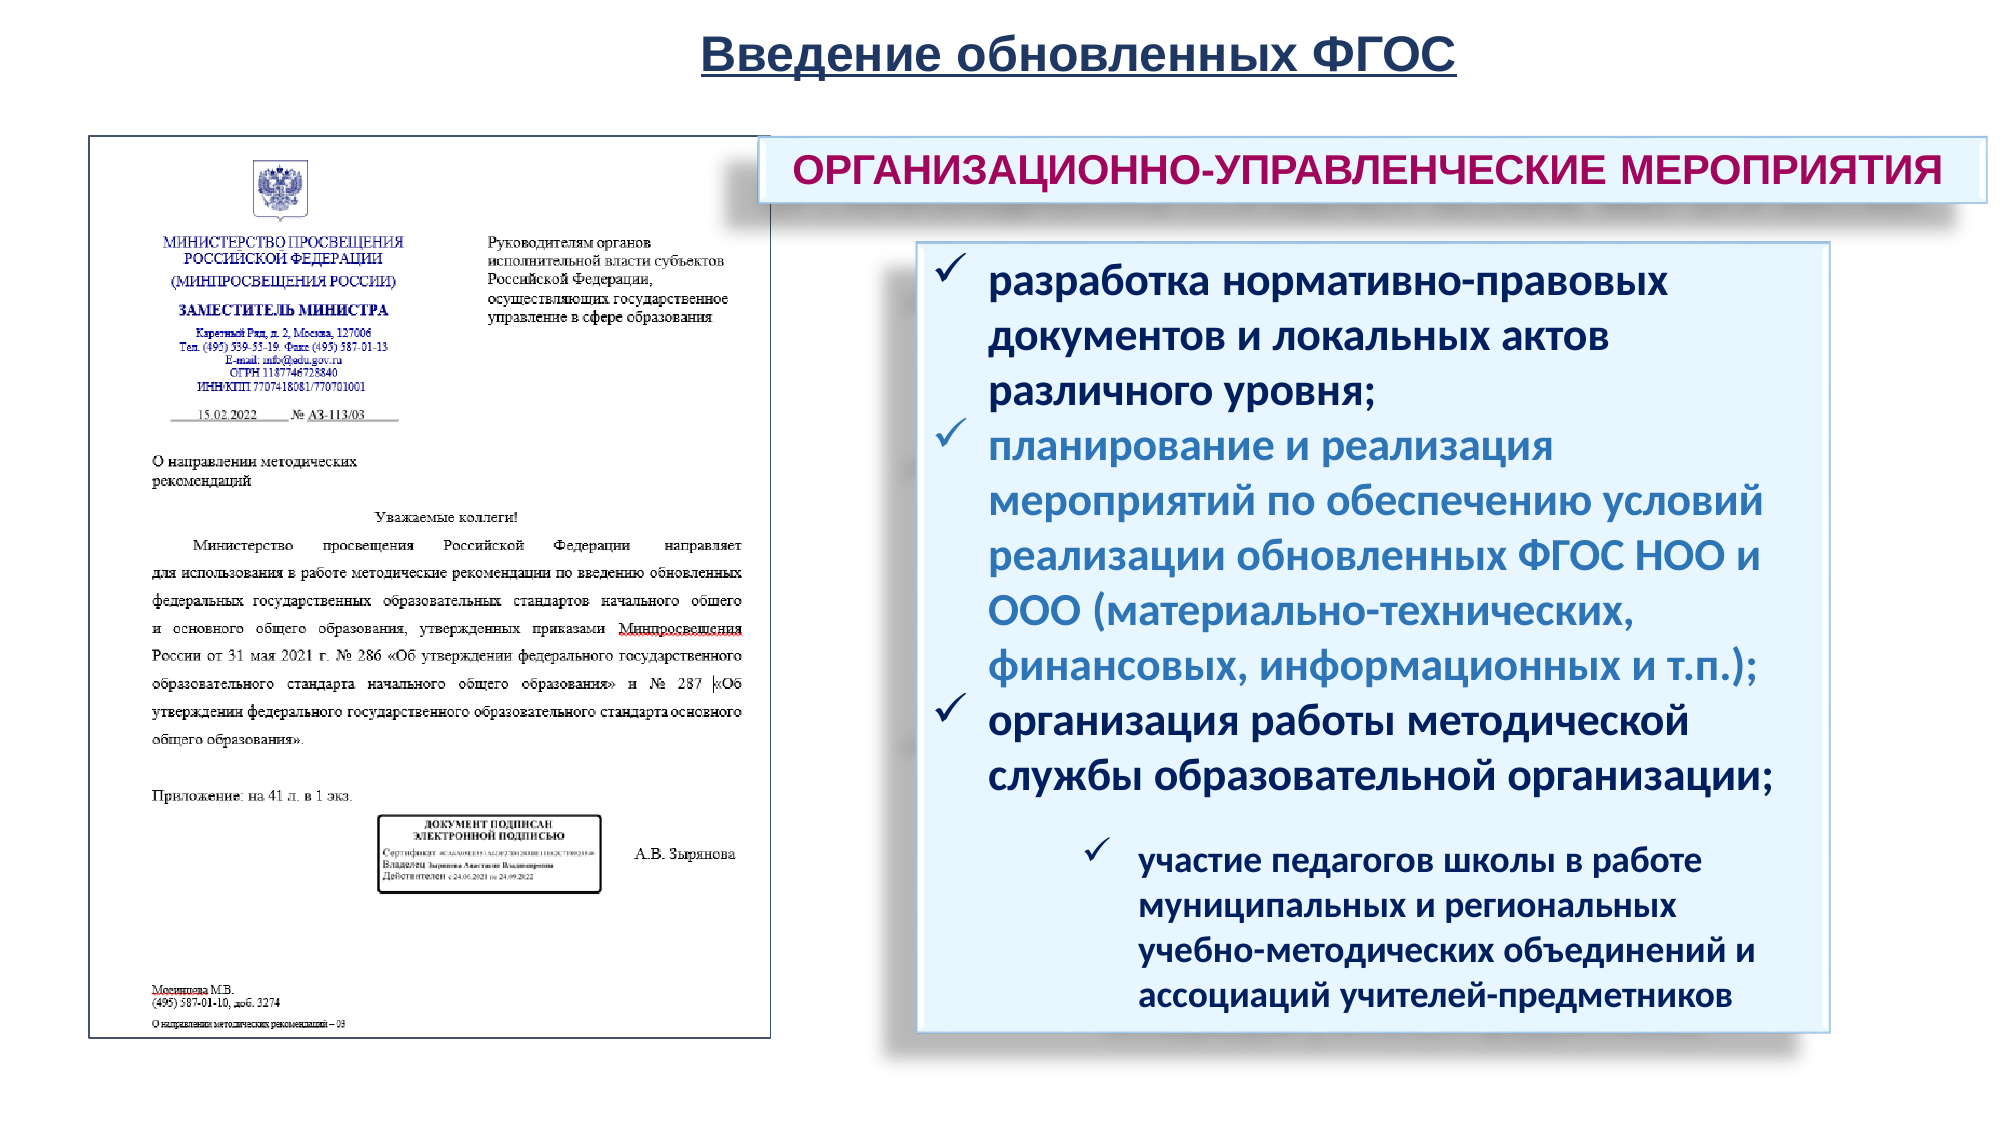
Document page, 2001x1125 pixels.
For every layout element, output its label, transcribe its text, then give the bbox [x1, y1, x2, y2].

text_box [87, 131, 1989, 1079]
title Введение обновленных ФГОС [698, 19, 1461, 130]
